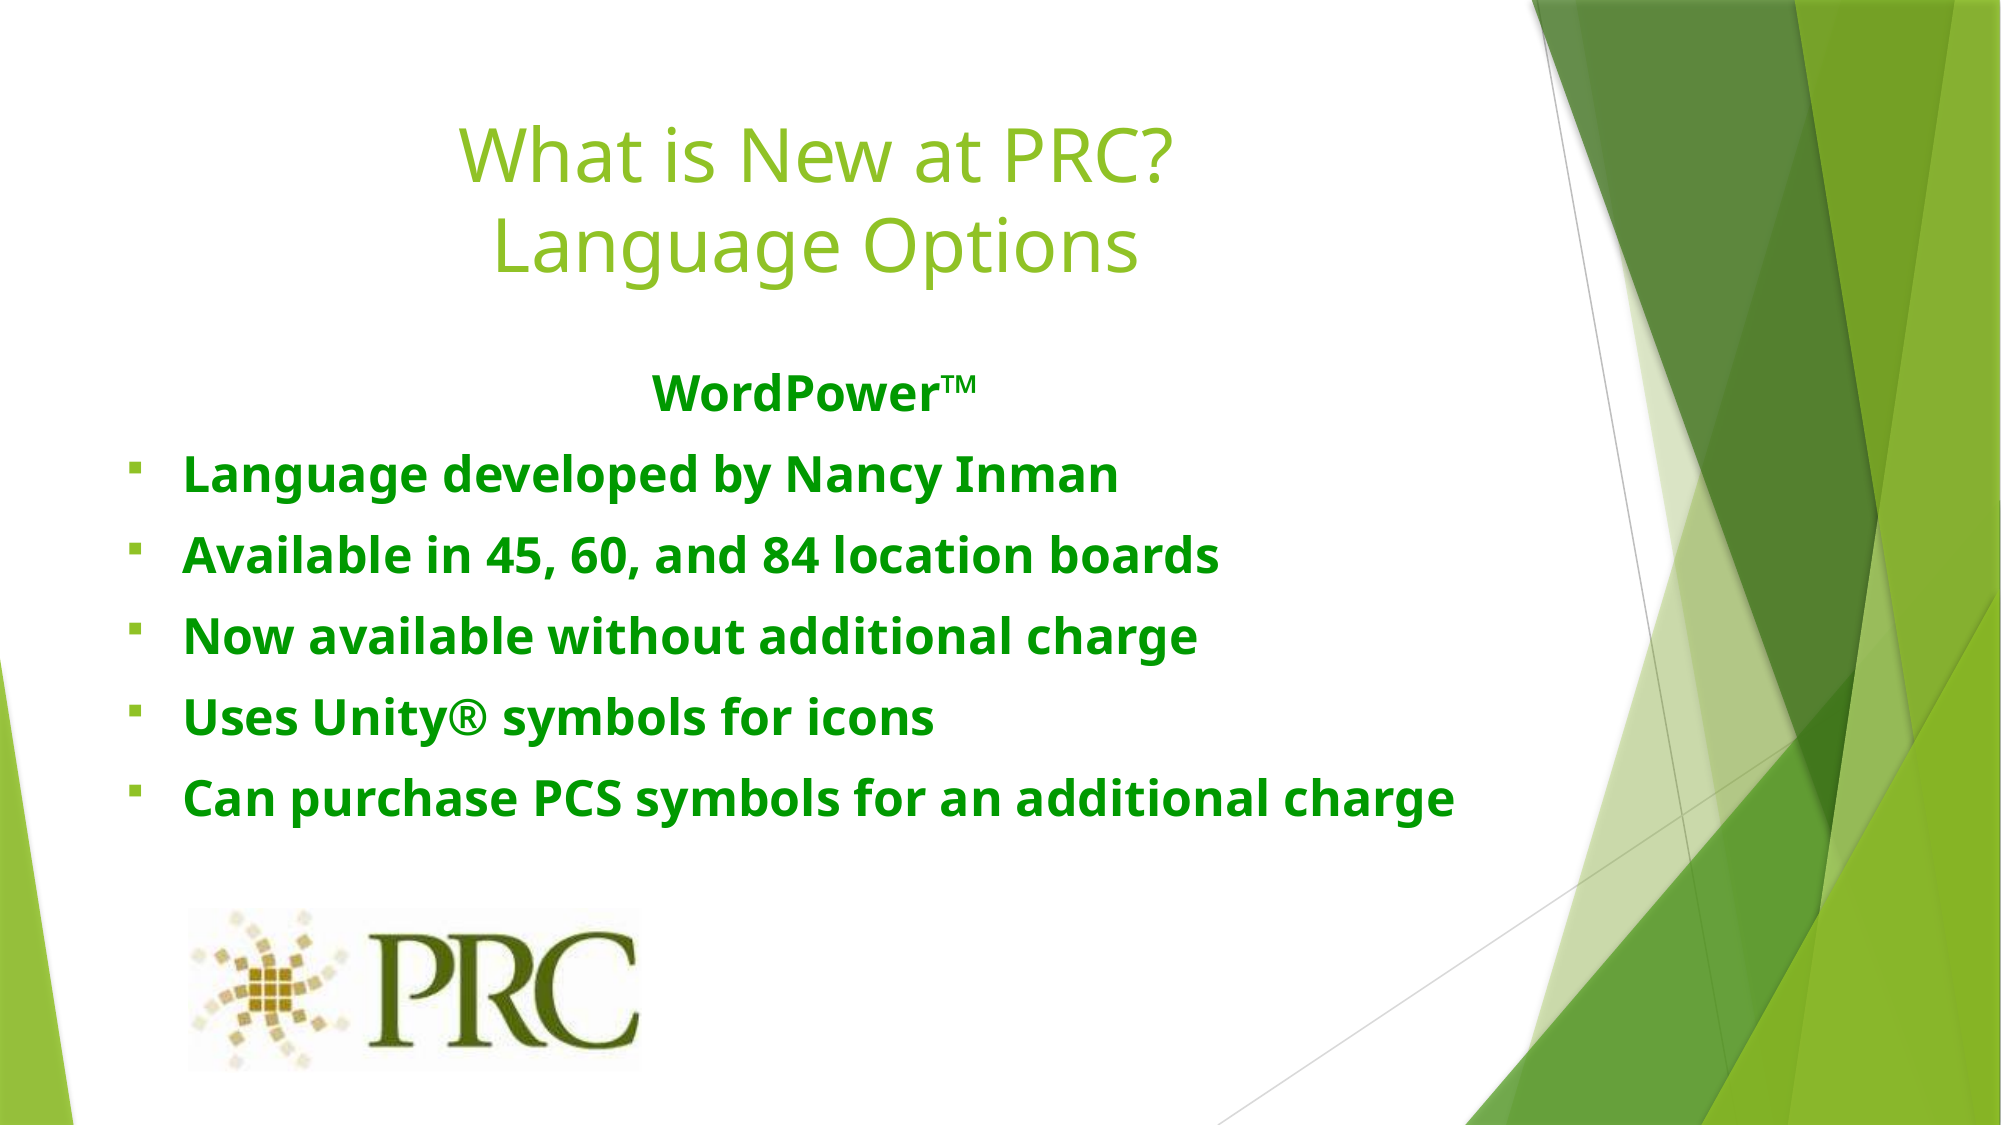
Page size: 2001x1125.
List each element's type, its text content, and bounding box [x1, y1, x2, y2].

picture [187, 908, 642, 1074]
list WordPower™ Language developed by Nancy Inman Available in 45, 60, and 84 location boards Now available without additional charge Uses Unity® symbols for icons Can purchase PCS symbols for an additional charge [111, 354, 1522, 992]
title What is New at PRC? Language Options [111, 99, 1522, 317]
